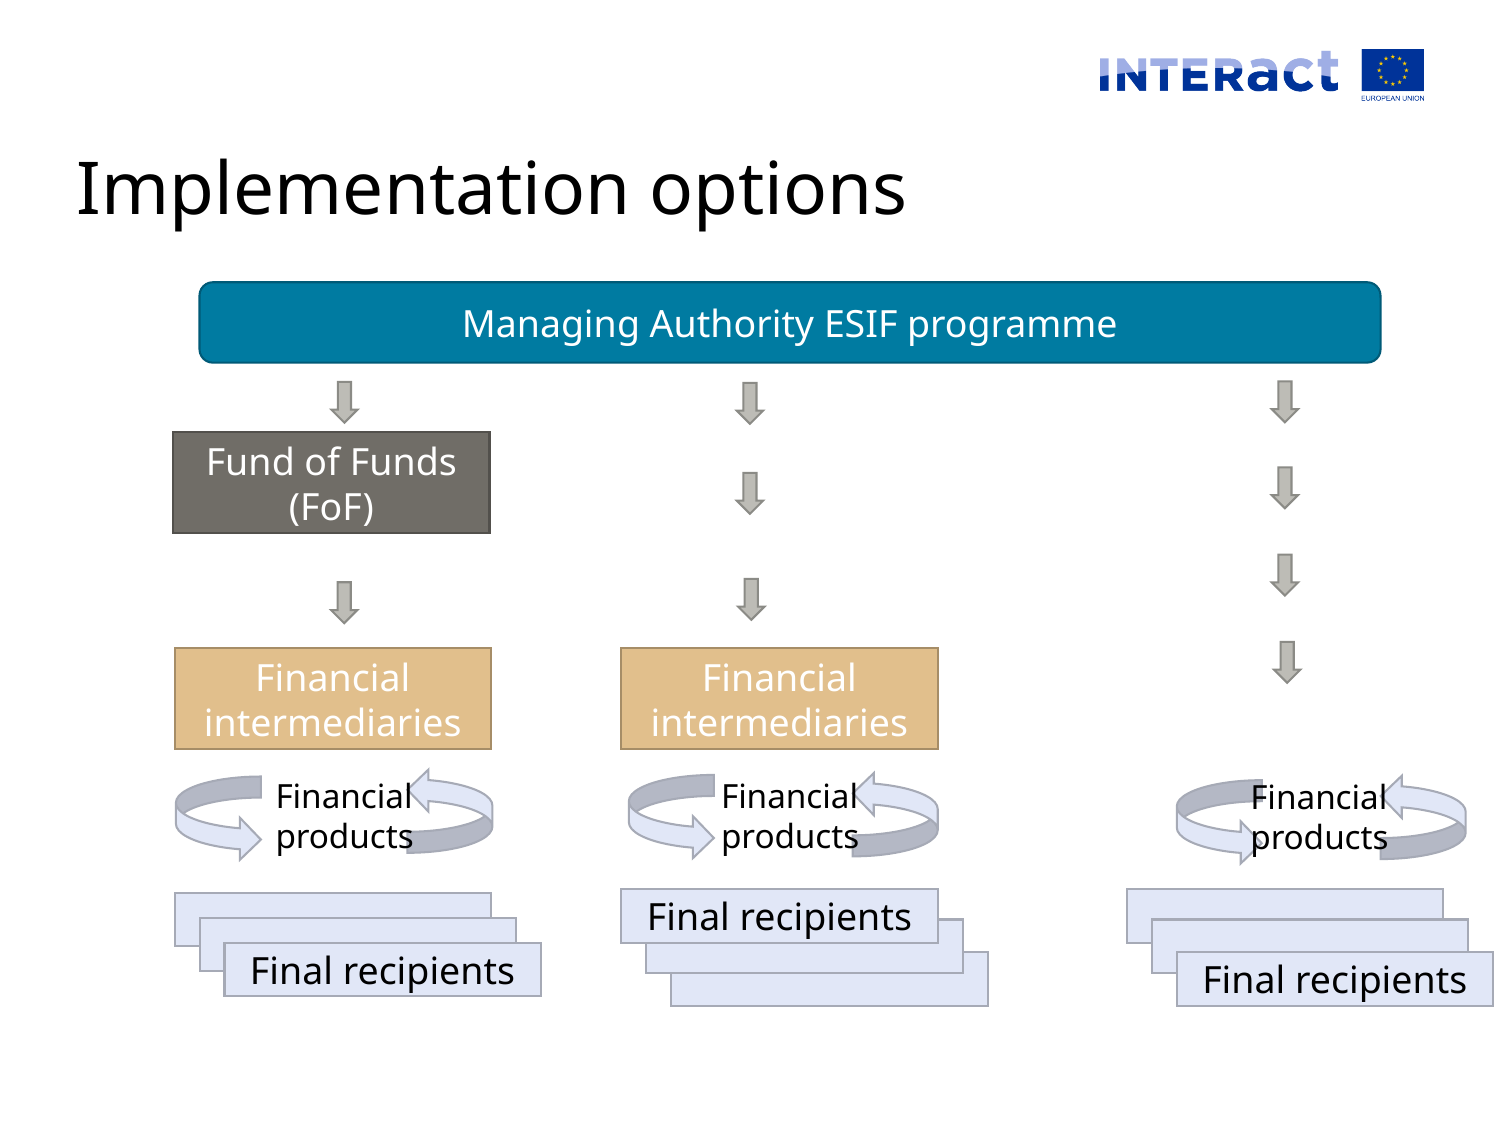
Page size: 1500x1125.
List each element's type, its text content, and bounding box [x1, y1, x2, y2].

text_box [434, 779, 494, 853]
text_box Financial products [1235, 768, 1409, 864]
text_box [328, 380, 361, 425]
text_box Financial intermediaries [174, 647, 492, 750]
text_box Managing Authority ESIF programme [198, 281, 1382, 364]
text_box [880, 783, 939, 856]
text_box [1269, 553, 1301, 598]
text_box [328, 581, 360, 625]
text_box [670, 951, 989, 1007]
text_box [1269, 380, 1301, 424]
text_box [735, 577, 767, 622]
text_box [627, 774, 706, 861]
text_box [1126, 888, 1444, 944]
text_box Final recipients [1176, 951, 1494, 1007]
text_box [1269, 466, 1301, 510]
text_box [1175, 780, 1235, 854]
text_box [1151, 918, 1469, 974]
text_box [645, 918, 964, 974]
text_box [734, 381, 766, 426]
text_box [1271, 640, 1303, 685]
title Implementation options [76, 151, 1424, 231]
text_box [734, 471, 766, 516]
text_box Financial products [706, 767, 880, 863]
text_box [1409, 785, 1467, 859]
text_box [174, 775, 260, 863]
text_box Fund of Funds (FoF) [172, 431, 491, 534]
text_box [199, 917, 517, 972]
text_box Final recipients [620, 888, 939, 944]
text_box Final recipients [223, 942, 542, 997]
text_box Financial products [260, 768, 434, 863]
text_box Financial intermediaries [620, 647, 939, 750]
text_box [174, 892, 492, 947]
picture [1100, 49, 1424, 101]
